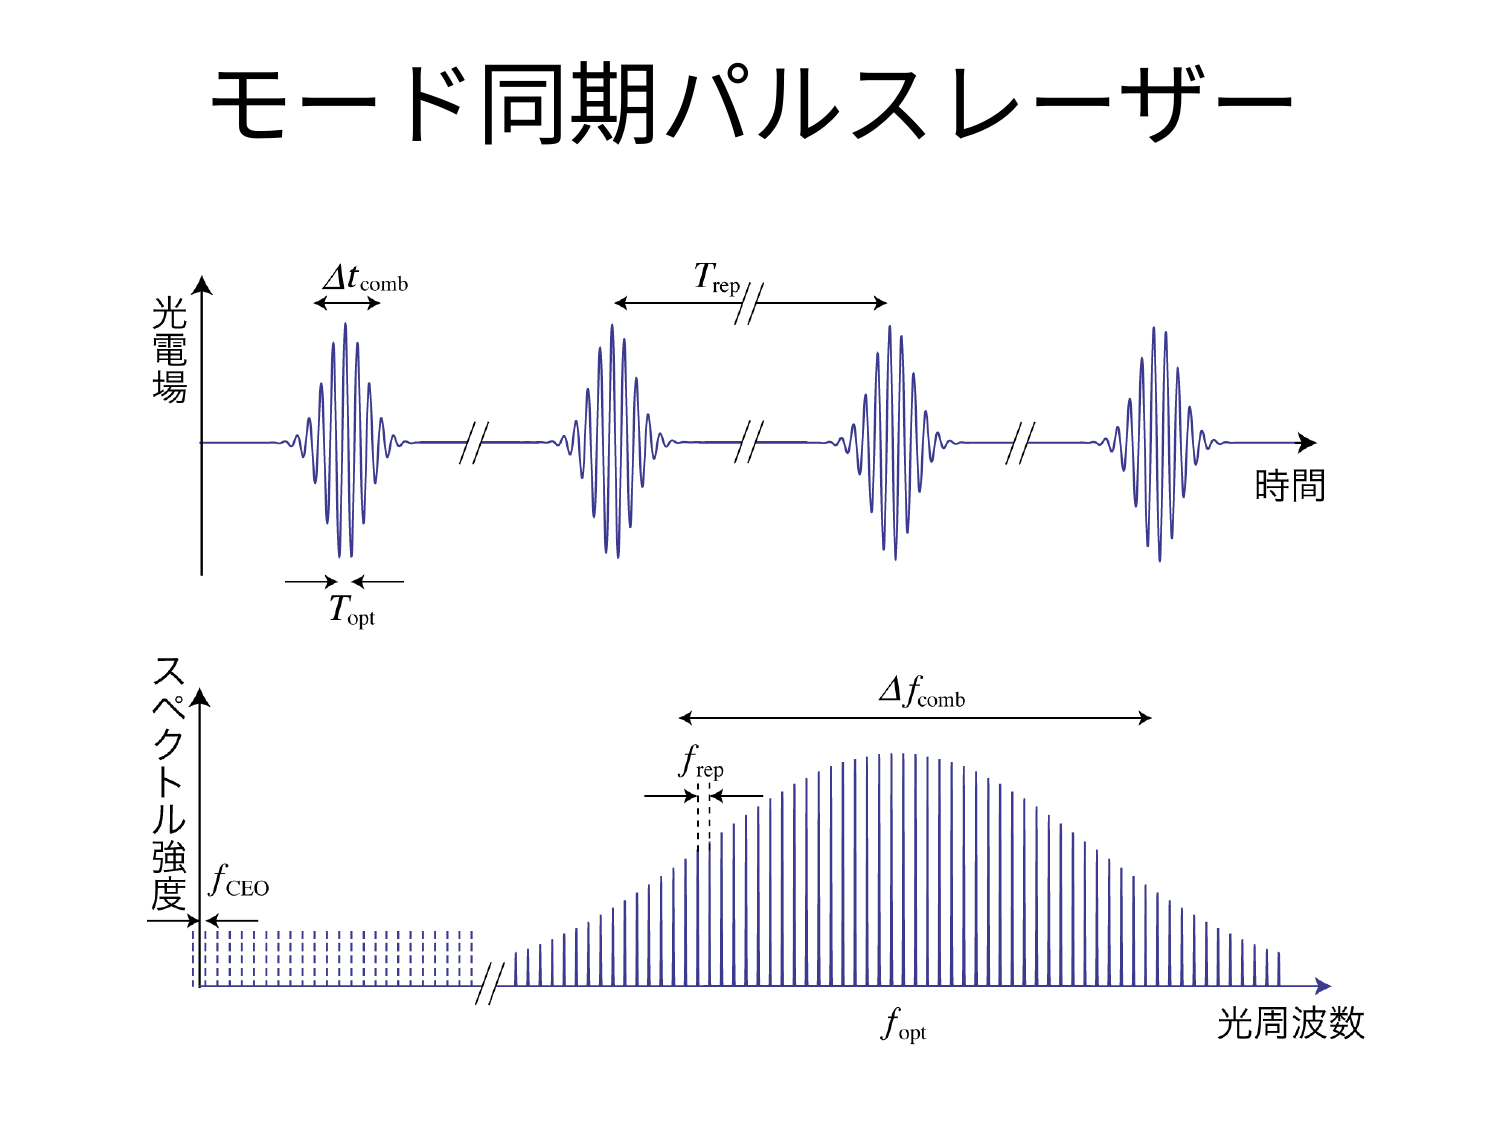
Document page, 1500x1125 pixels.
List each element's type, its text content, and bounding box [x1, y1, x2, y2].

picture [147, 255, 1365, 1050]
title モード同期パルスレーザー [76, 30, 1427, 171]
